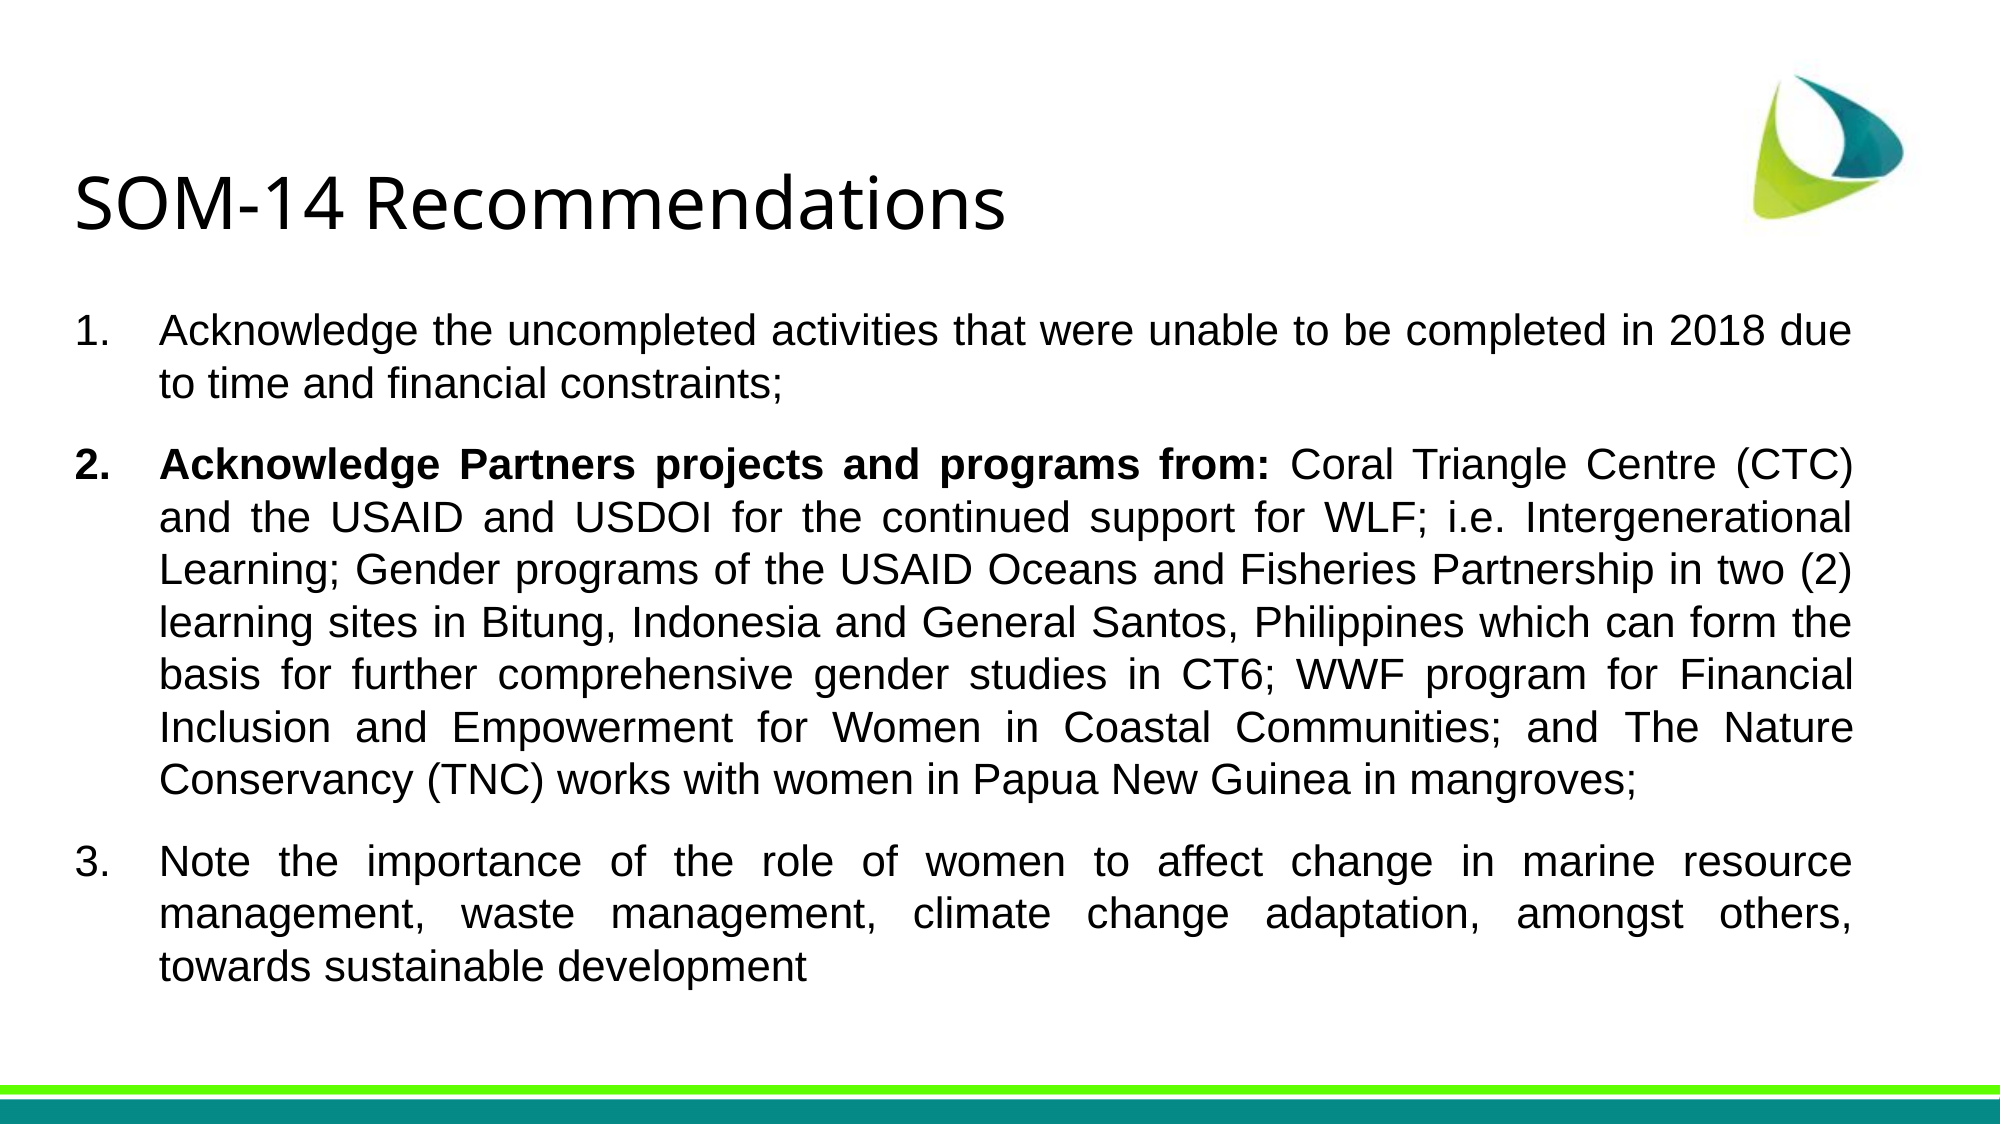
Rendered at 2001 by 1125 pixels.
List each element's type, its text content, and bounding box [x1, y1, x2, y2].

picture [0, 1081, 2000, 1124]
title SOM-14 Recommendations [59, 154, 1827, 294]
list Acknowledge the uncompleted activities that were unable to be completed in 2018 due to time and financial constraints; Acknowledge Partners projects and programs from: Coral Triangle Centre (CTC) and the USAID and USDOI for the continued support for WLF; i.e. Intergenerational Learning; Gender programs of the USAID Oceans and Fisheries Partnership in two (2) learning sites in Bitung, Indonesia and General Santos, Philippines which can form the basis for further comprehensive gender studies in CT6; WWF program for Financial Inclusion and Empowerment for Women in Coastal Communities; and The Nature Conservancy (TNC) works with women in Papua New Guinea in mangroves; Note the importance of the role of women to affect change in marine resource management, waste management, climate change adaptation, amongst others, towards sustainable development [59, 294, 1870, 1064]
picture [1719, 59, 1929, 254]
